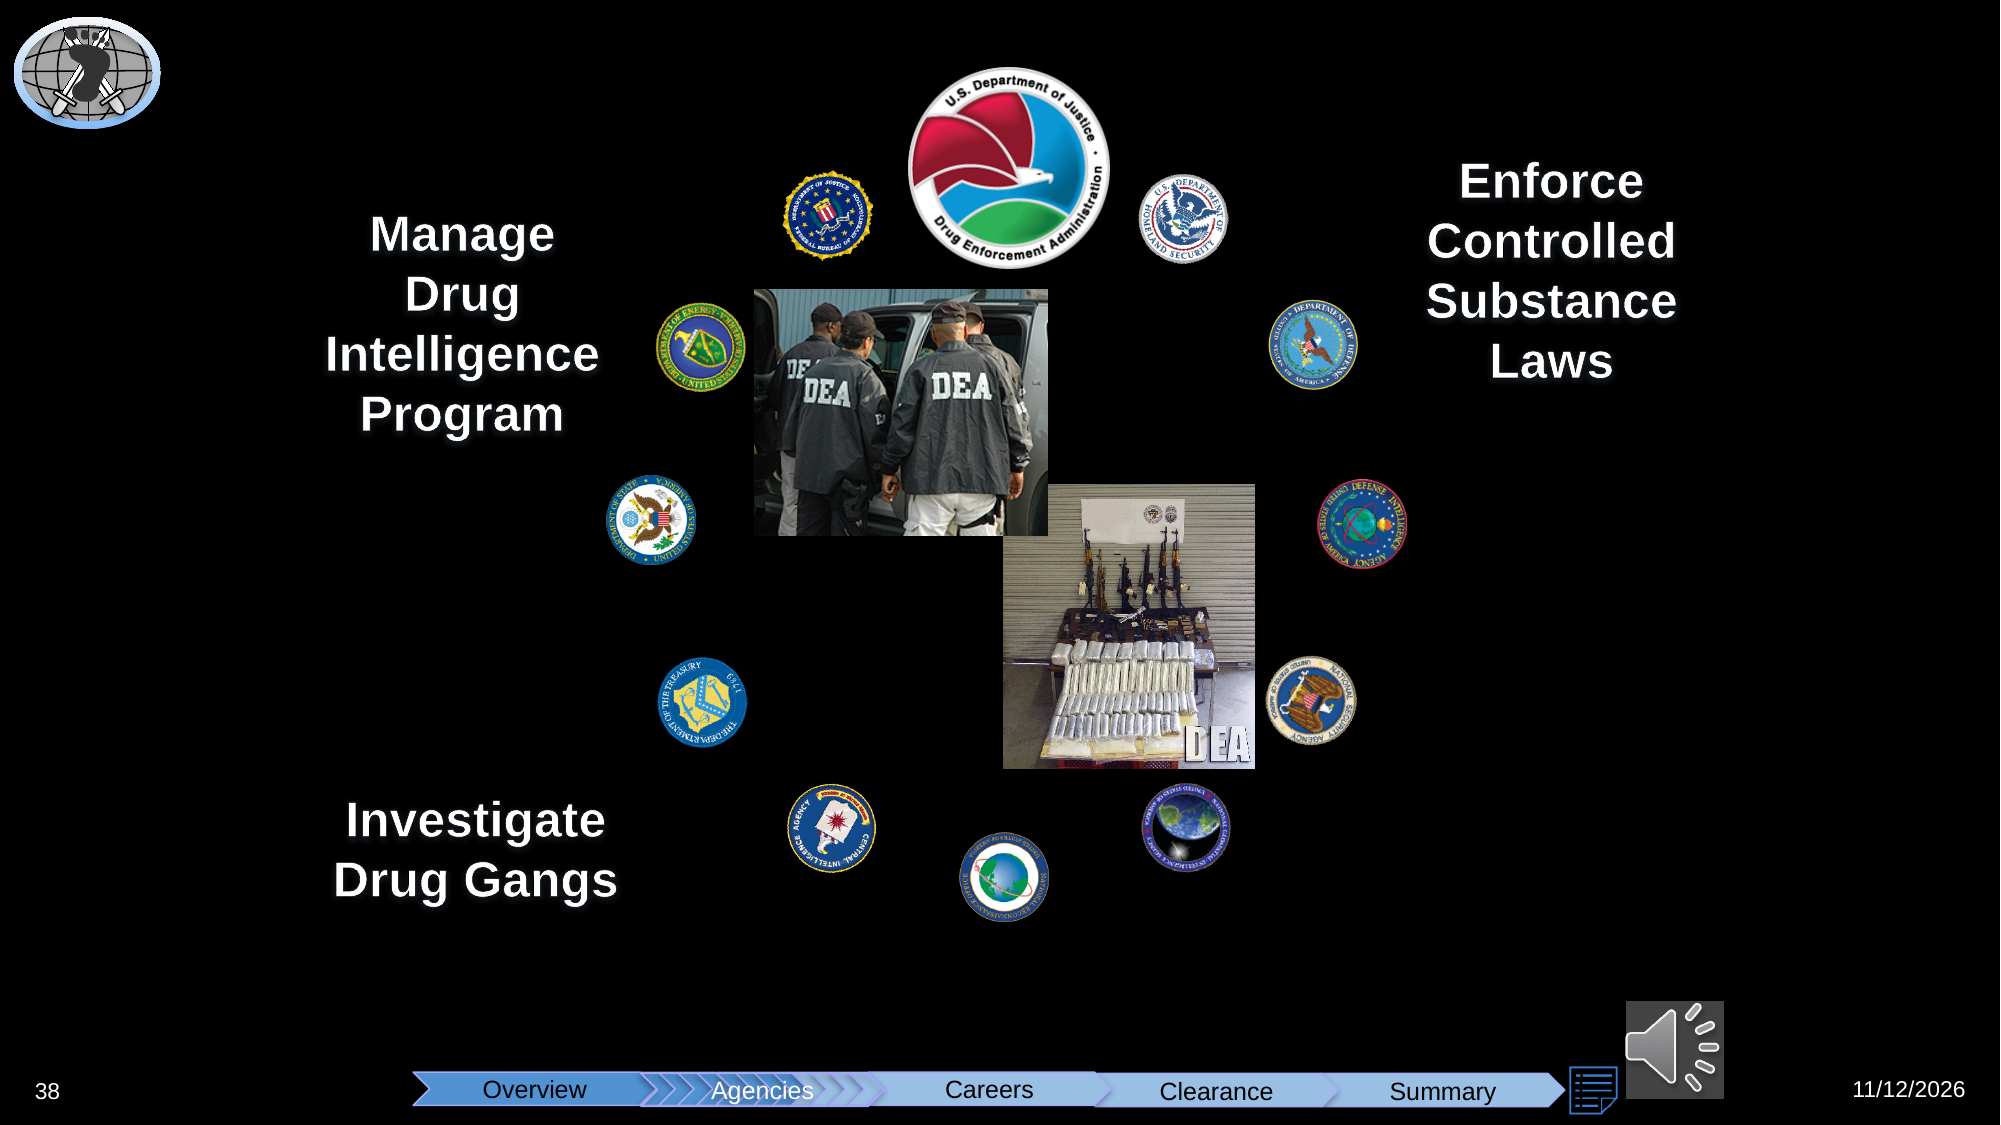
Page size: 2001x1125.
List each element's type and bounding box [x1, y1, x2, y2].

picture [37, 26, 137, 102]
picture [1564, 1063, 1622, 1116]
text_box [412, 1071, 1559, 1107]
text_box [301, 67, 1728, 916]
picture [1624, 999, 1726, 1101]
